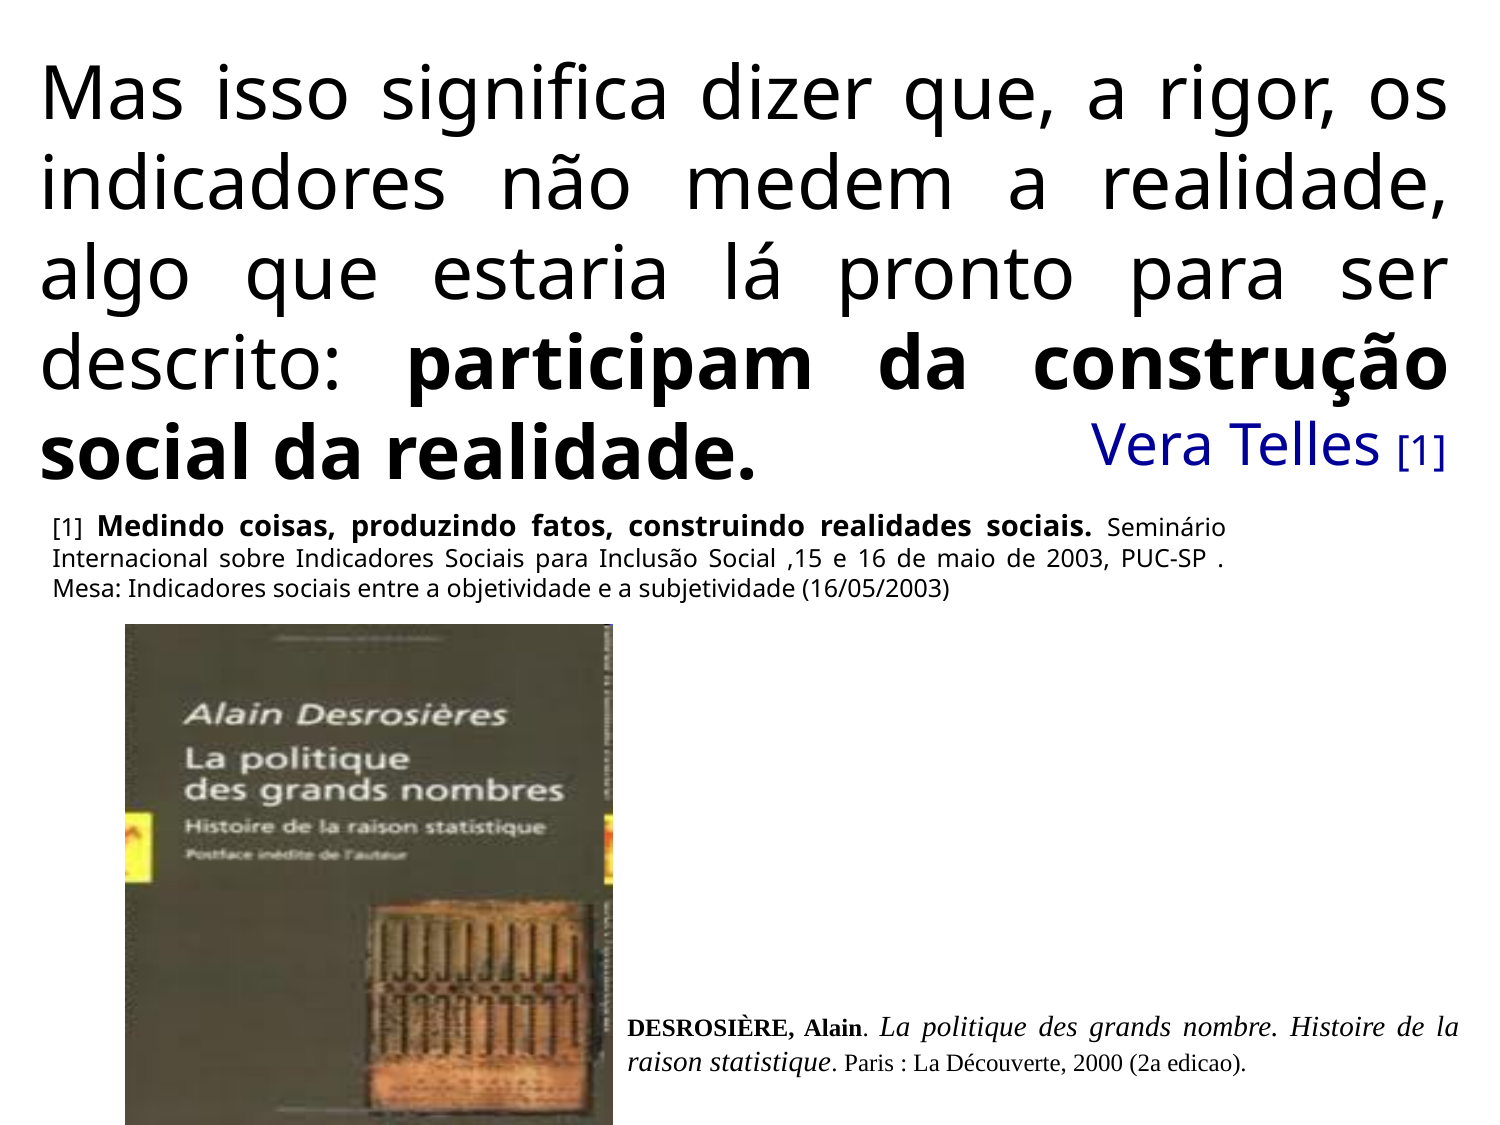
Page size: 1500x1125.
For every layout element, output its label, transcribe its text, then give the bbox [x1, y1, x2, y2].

text_box [1] Medindo coisas, produzindo fatos, construindo realidades sociais. Seminário Internacional sobre Indicadores Sociais para Inclusão Social ,15 e 16 de maio de 2003, PUC-SP . Mesa: Indicadores sociais entre a objetividade e a subjetividade (16/05/2003) [37, 503, 1242, 610]
picture [124, 624, 613, 1125]
text_box DESROSIÈRE, Alain. La politique des grands nombre. Histoire de la raison statistique. Paris : La Découverte, 2000 (2a edicao). [616, 999, 1475, 1085]
text_box Mas isso significa dizer que, a rigor, os indicadores não medem a realidade, algo que estaria lá pronto para ser descrito: participam da construção social da realidade. [24, 37, 1465, 503]
